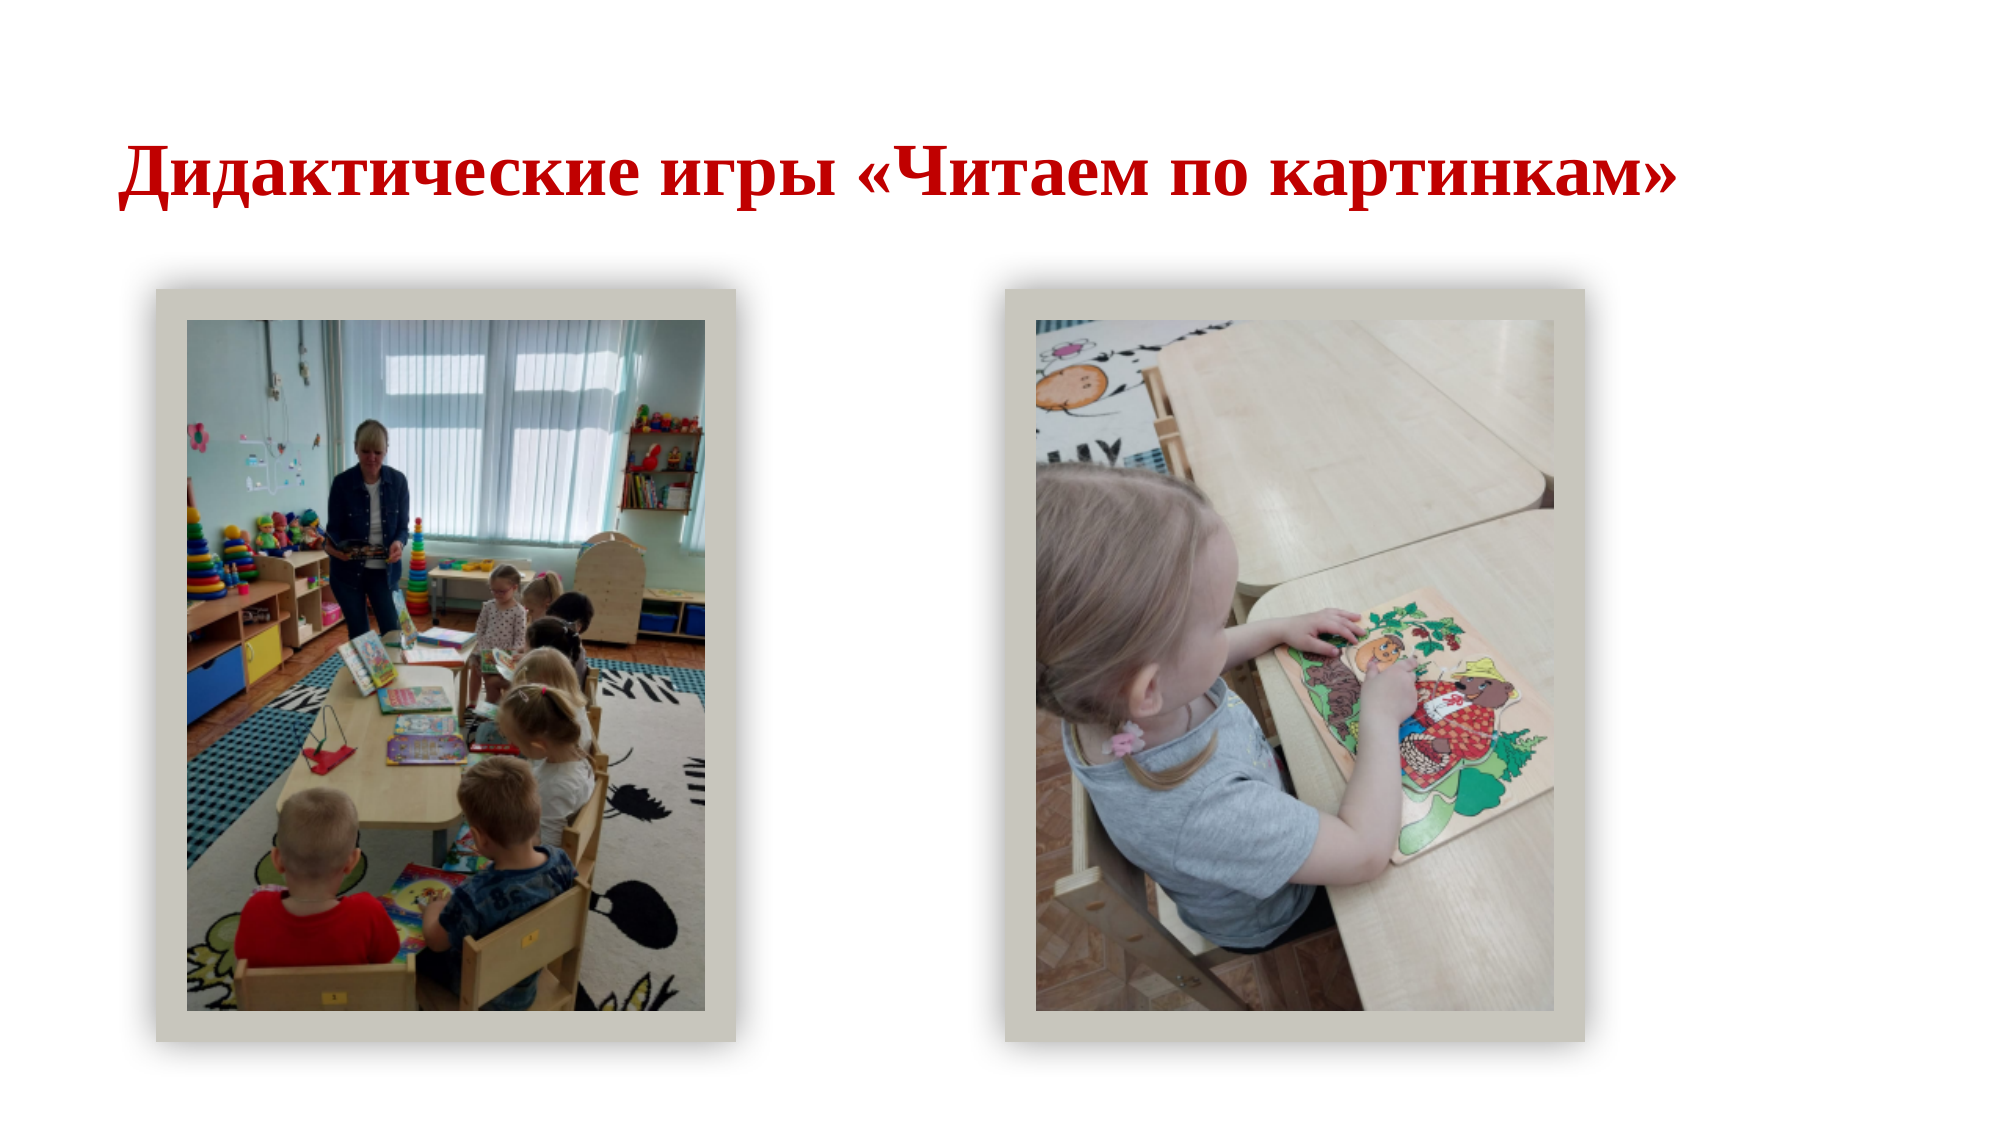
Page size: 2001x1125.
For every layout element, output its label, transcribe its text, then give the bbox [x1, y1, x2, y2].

title Дидактические игры «Читаем по картинкам» [103, 92, 1829, 311]
picture [1035, 320, 1554, 1011]
list [118, 248, 1844, 963]
picture [187, 320, 706, 1011]
